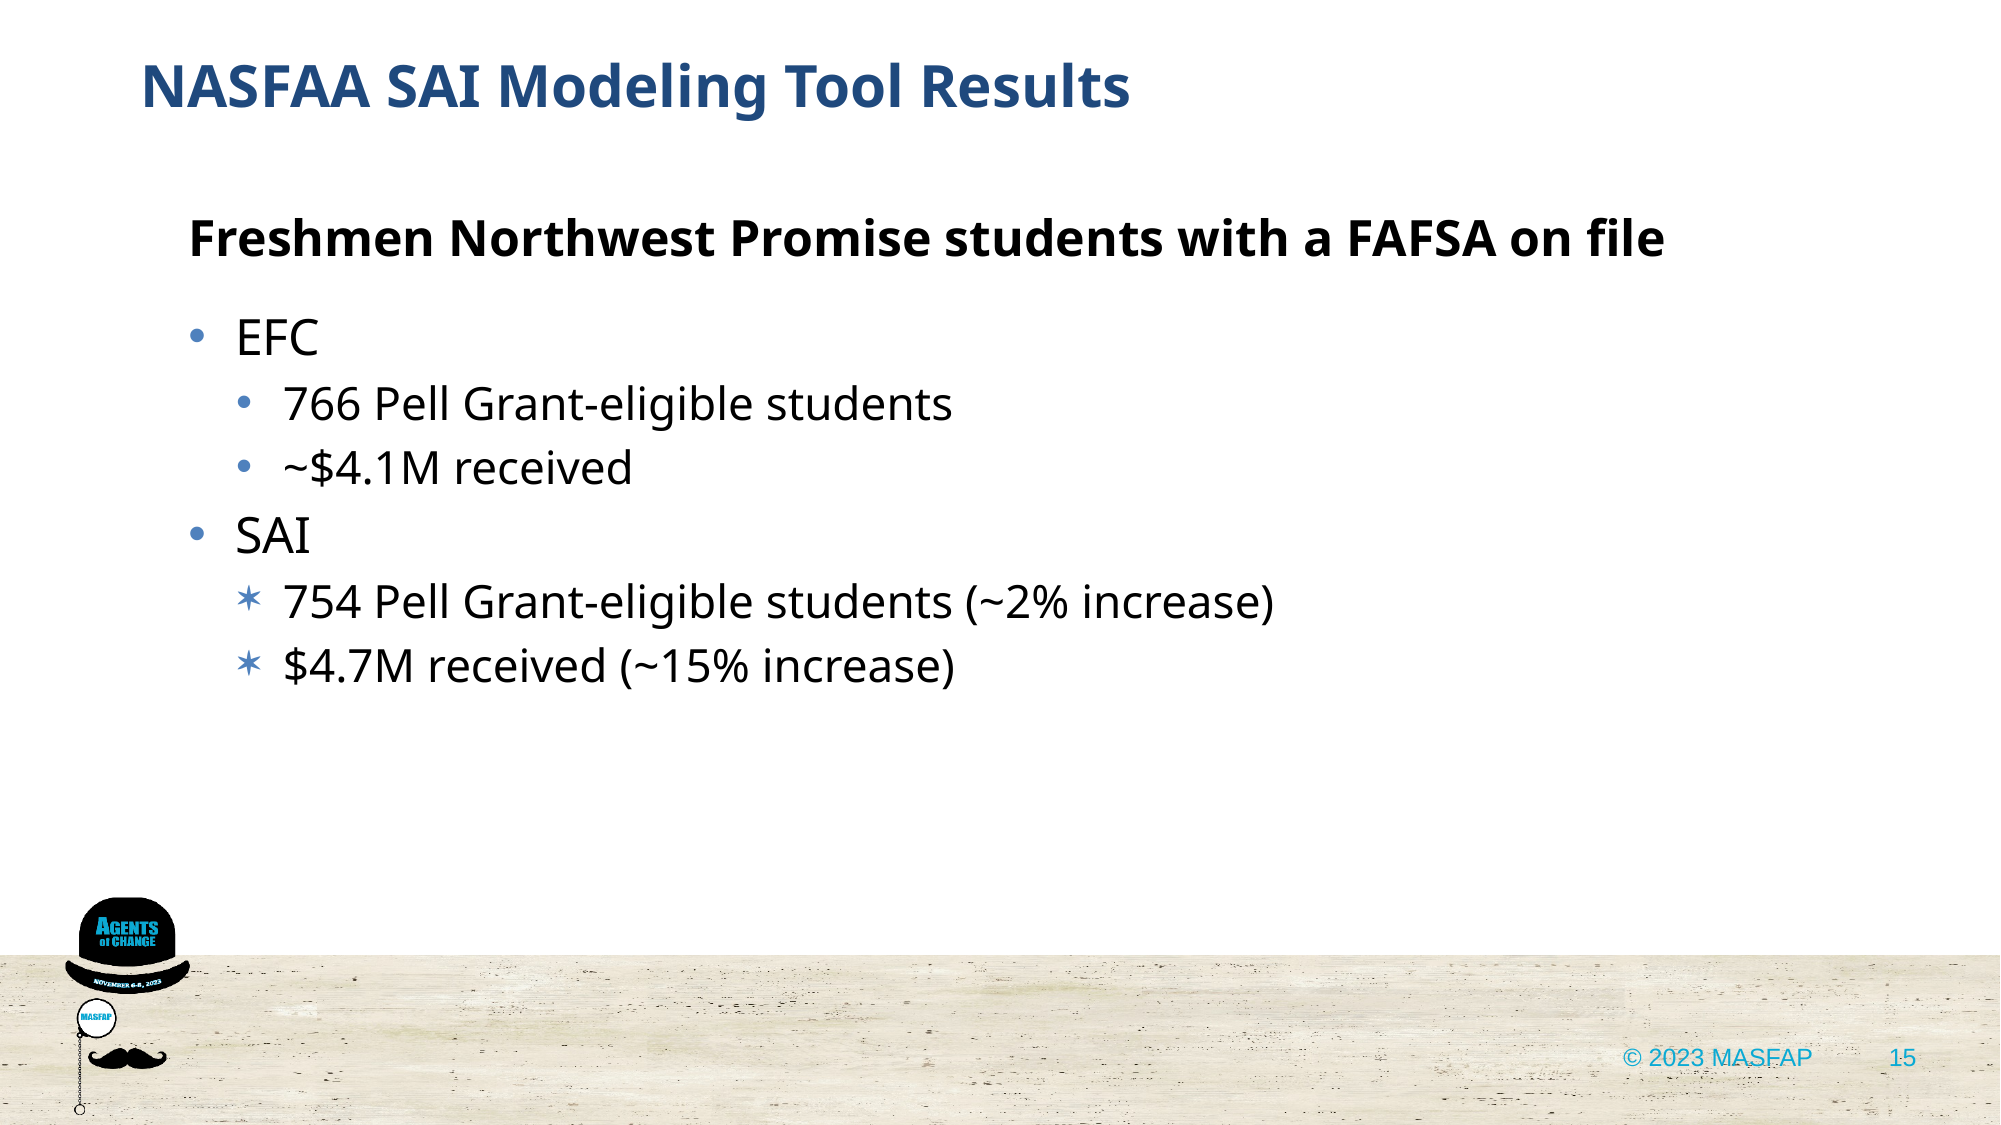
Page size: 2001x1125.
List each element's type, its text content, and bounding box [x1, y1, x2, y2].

footer © 2023 MASFAP [1608, 1026, 1839, 1087]
picture [0, 891, 2000, 1125]
list Freshmen Northwest Promise students with a FAFSA on file [173, 199, 1925, 271]
slide_number 15 [1862, 1026, 1932, 1087]
list NASFAA SAI Modeling Tool Results [125, 41, 1925, 150]
list EFC 766 Pell Grant-eligible students ~$4.1M received SAI 754 Pell Grant-eligible students (~2% increase) $4.7M received (~15% increase) [173, 297, 1925, 963]
